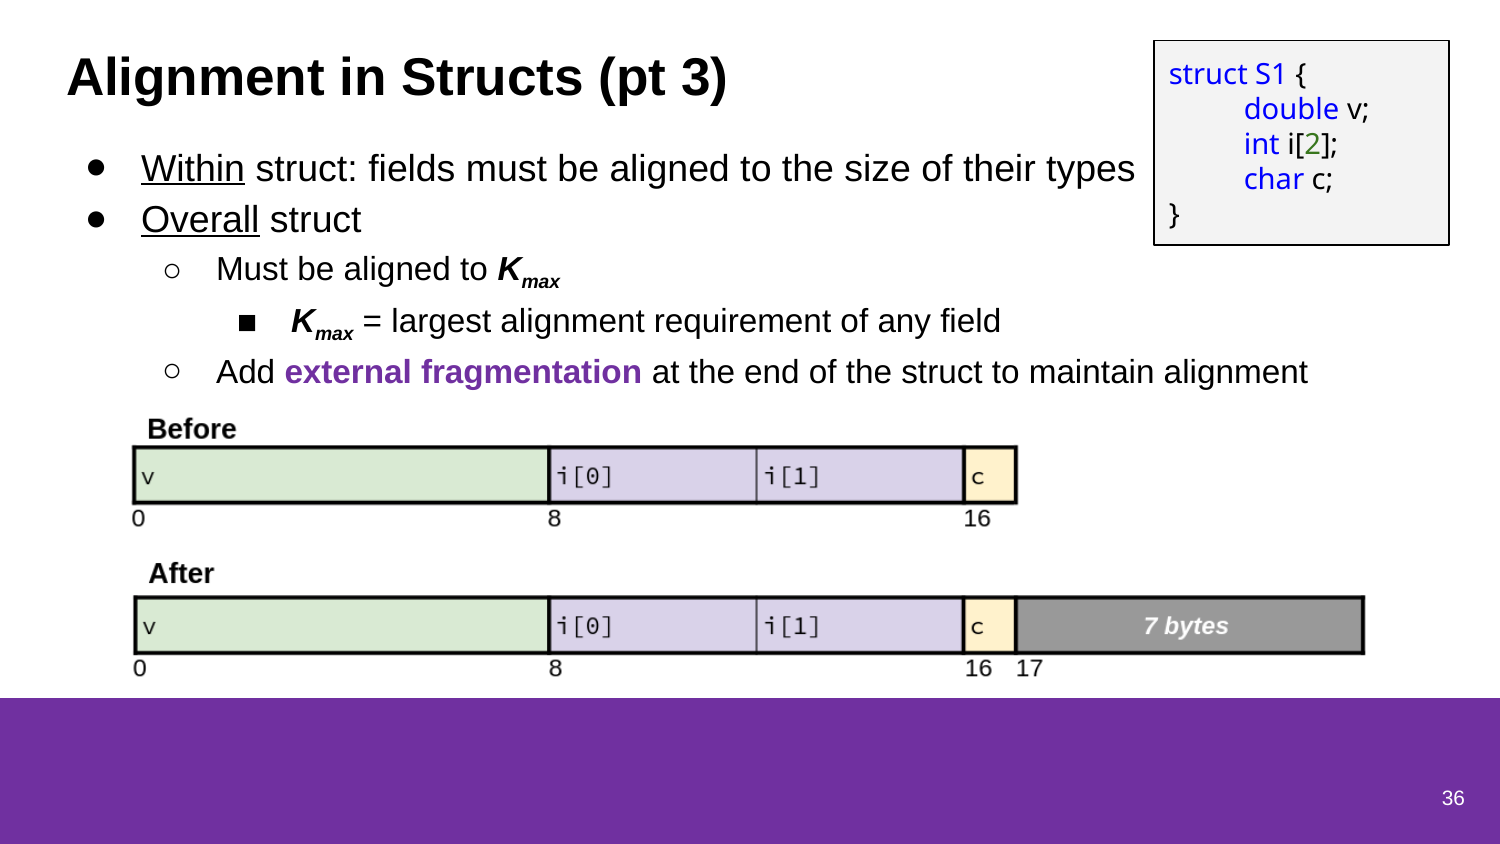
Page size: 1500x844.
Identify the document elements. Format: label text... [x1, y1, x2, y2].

title Alignment in Structs (pt 3) [51, 27, 1449, 121]
text_box struct S1 { double v; int i[2]; char c; } [1153, 40, 1449, 246]
picture [0, 0, 1500, 698]
list Within struct: fields must be aligned to the size of their types Overall struct Must be aligned to Kmax Kmax = largest alignment requirement of any field Add external fragmentation at the end of the struct to maintain alignment [51, 121, 1487, 696]
slide_number 36 [1389, 764, 1480, 830]
